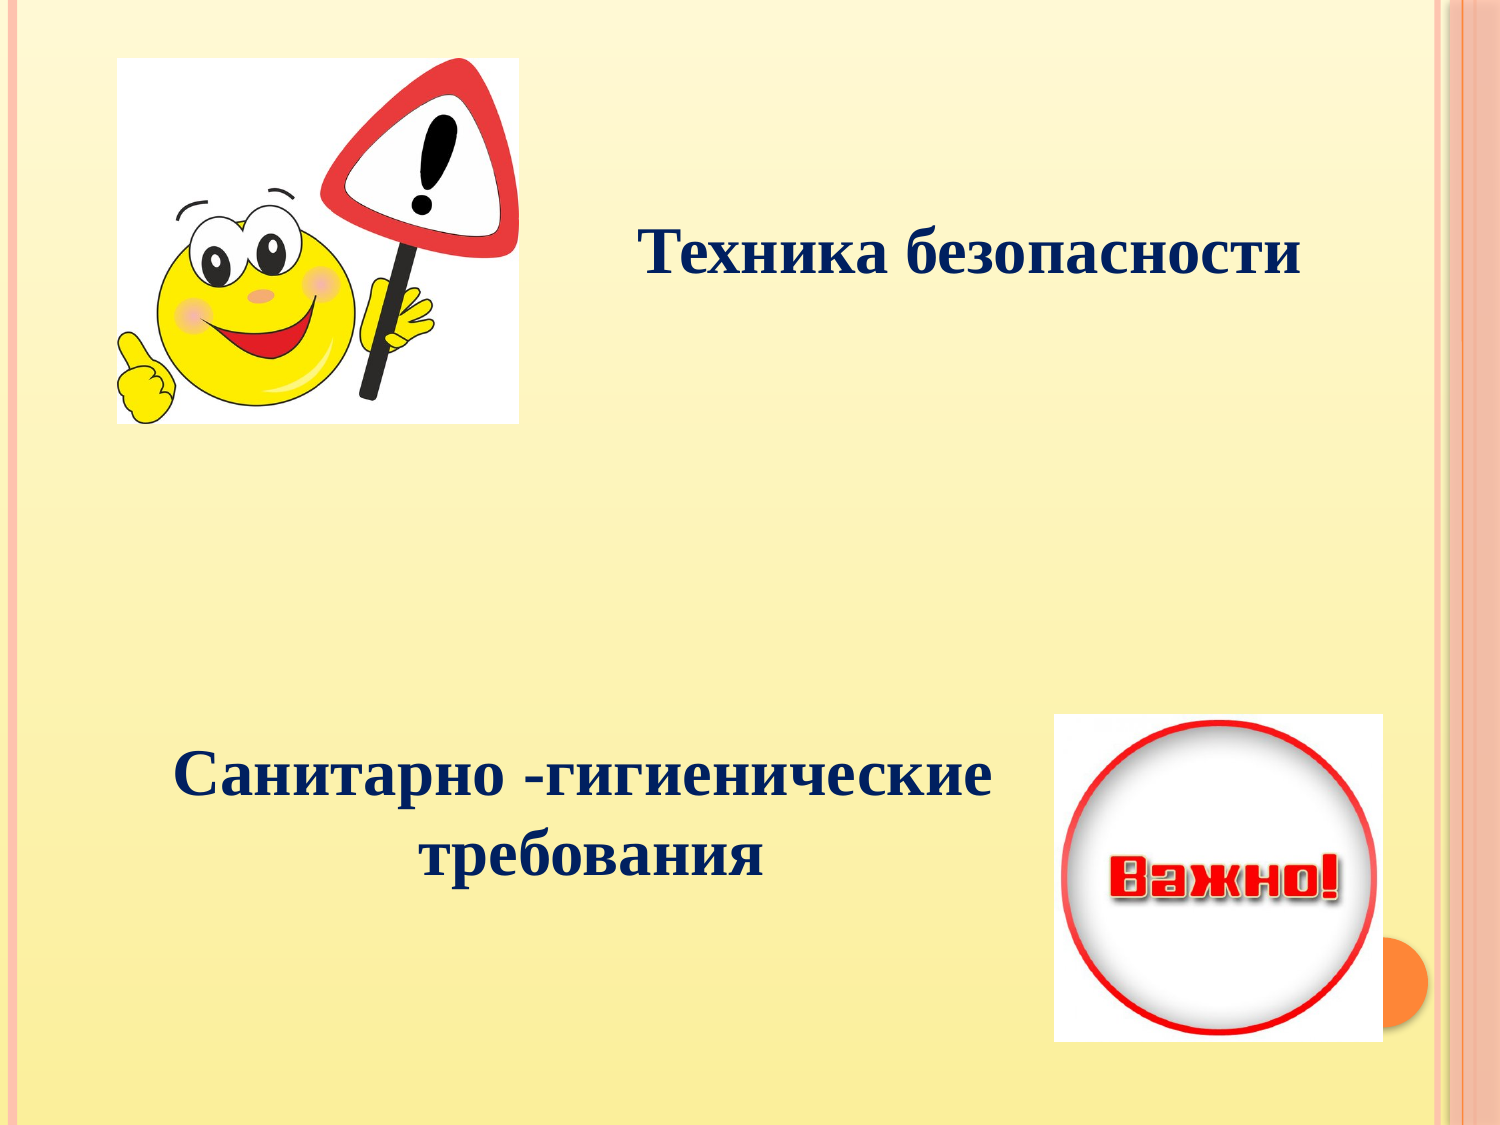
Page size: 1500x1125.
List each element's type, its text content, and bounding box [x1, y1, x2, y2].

picture [116, 58, 520, 425]
picture [1054, 714, 1384, 1043]
text_box Санитарно -гигиенические требования [152, 721, 1032, 897]
text_box Техника безопасности [562, 199, 1395, 294]
